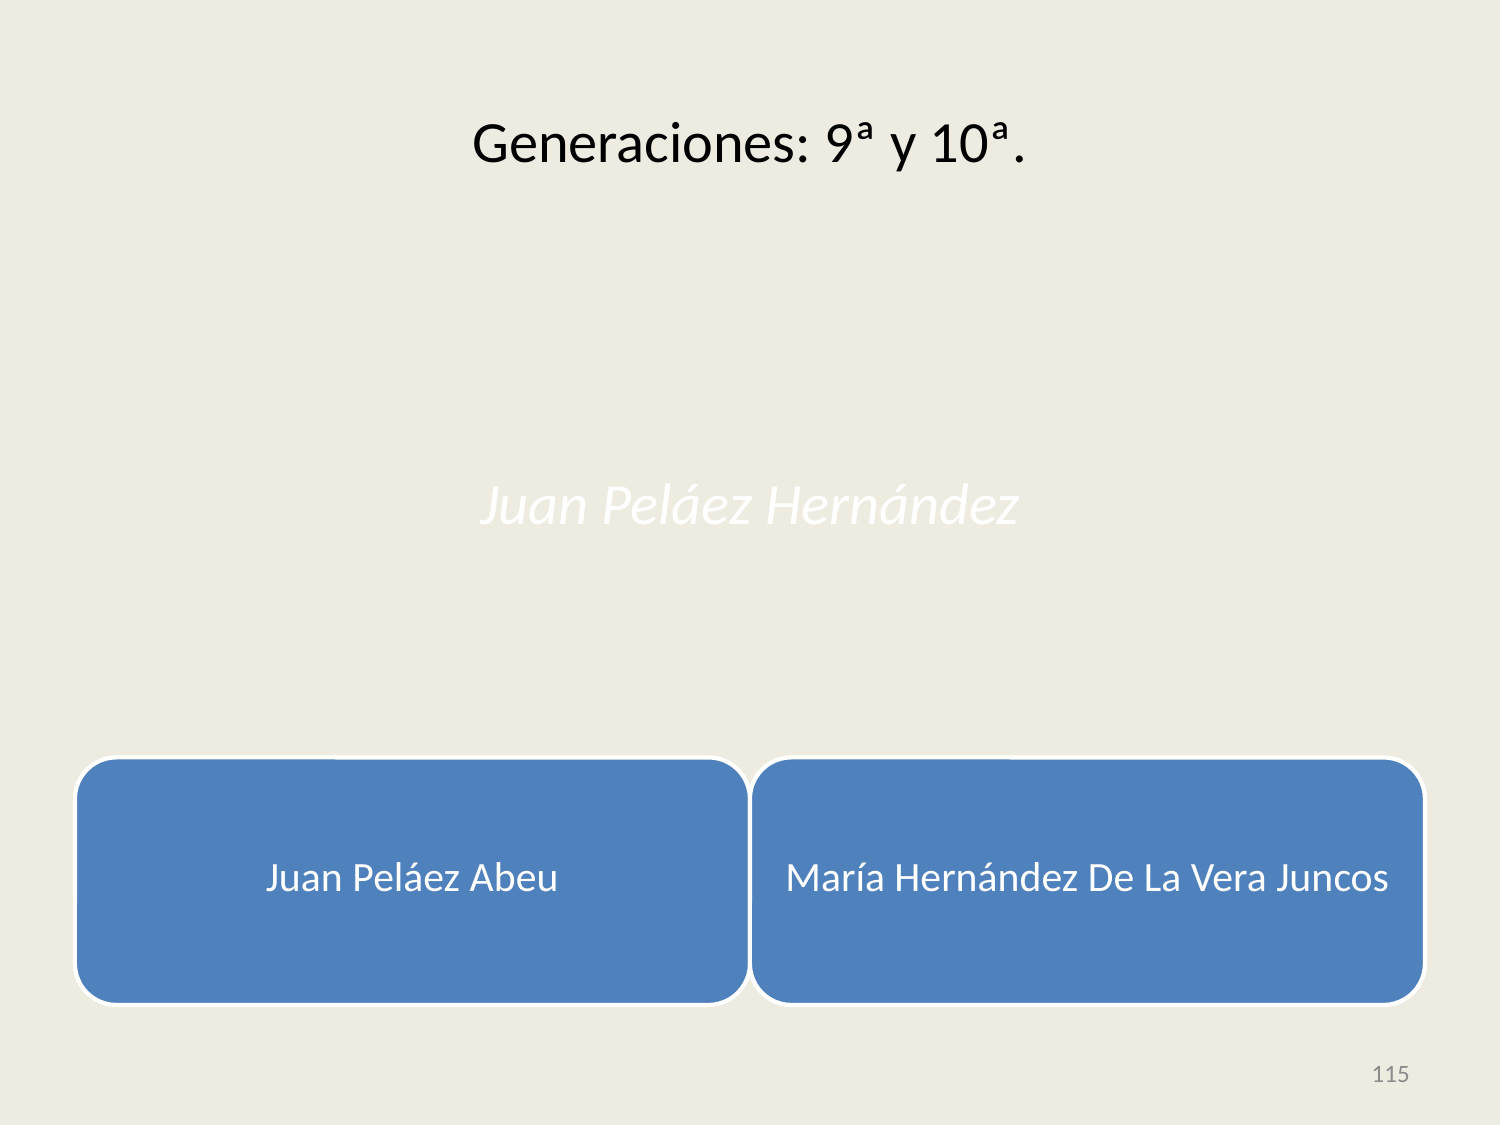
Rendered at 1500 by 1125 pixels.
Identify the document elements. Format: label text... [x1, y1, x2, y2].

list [74, 262, 1426, 1006]
slide_number 115 [1074, 1042, 1425, 1103]
title Generaciones: 9ª y 10ª. [75, 45, 1425, 233]
